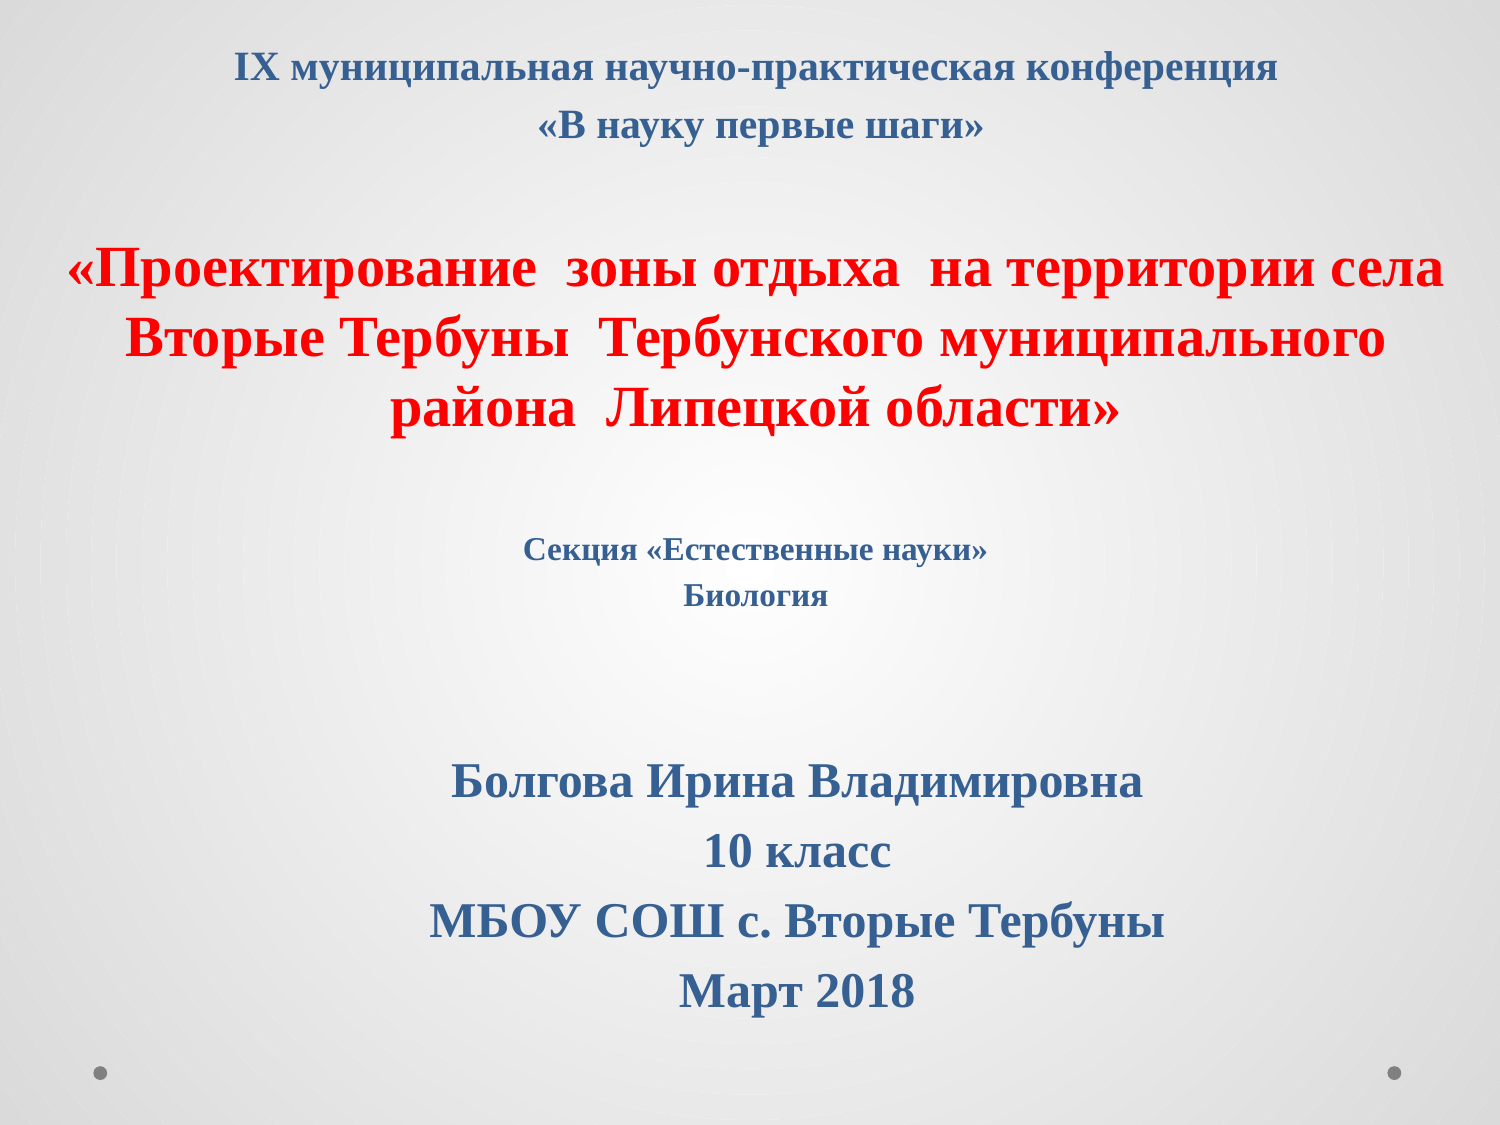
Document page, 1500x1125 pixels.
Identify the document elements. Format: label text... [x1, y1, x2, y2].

subtitle IX муниципальная научно-практическая конференция «В науку первые шаги» «Проектирование зоны отдыха на территории села Вторые Тербуны Тербунского муниципального района Липецкой области» Секция «Естественные науки» Биология [29, 30, 1483, 555]
text_box Болгова Ирина Владимировна 10 класс МБОУ СОШ с. Вторые Тербуны Март 2018 [123, 739, 1471, 1028]
